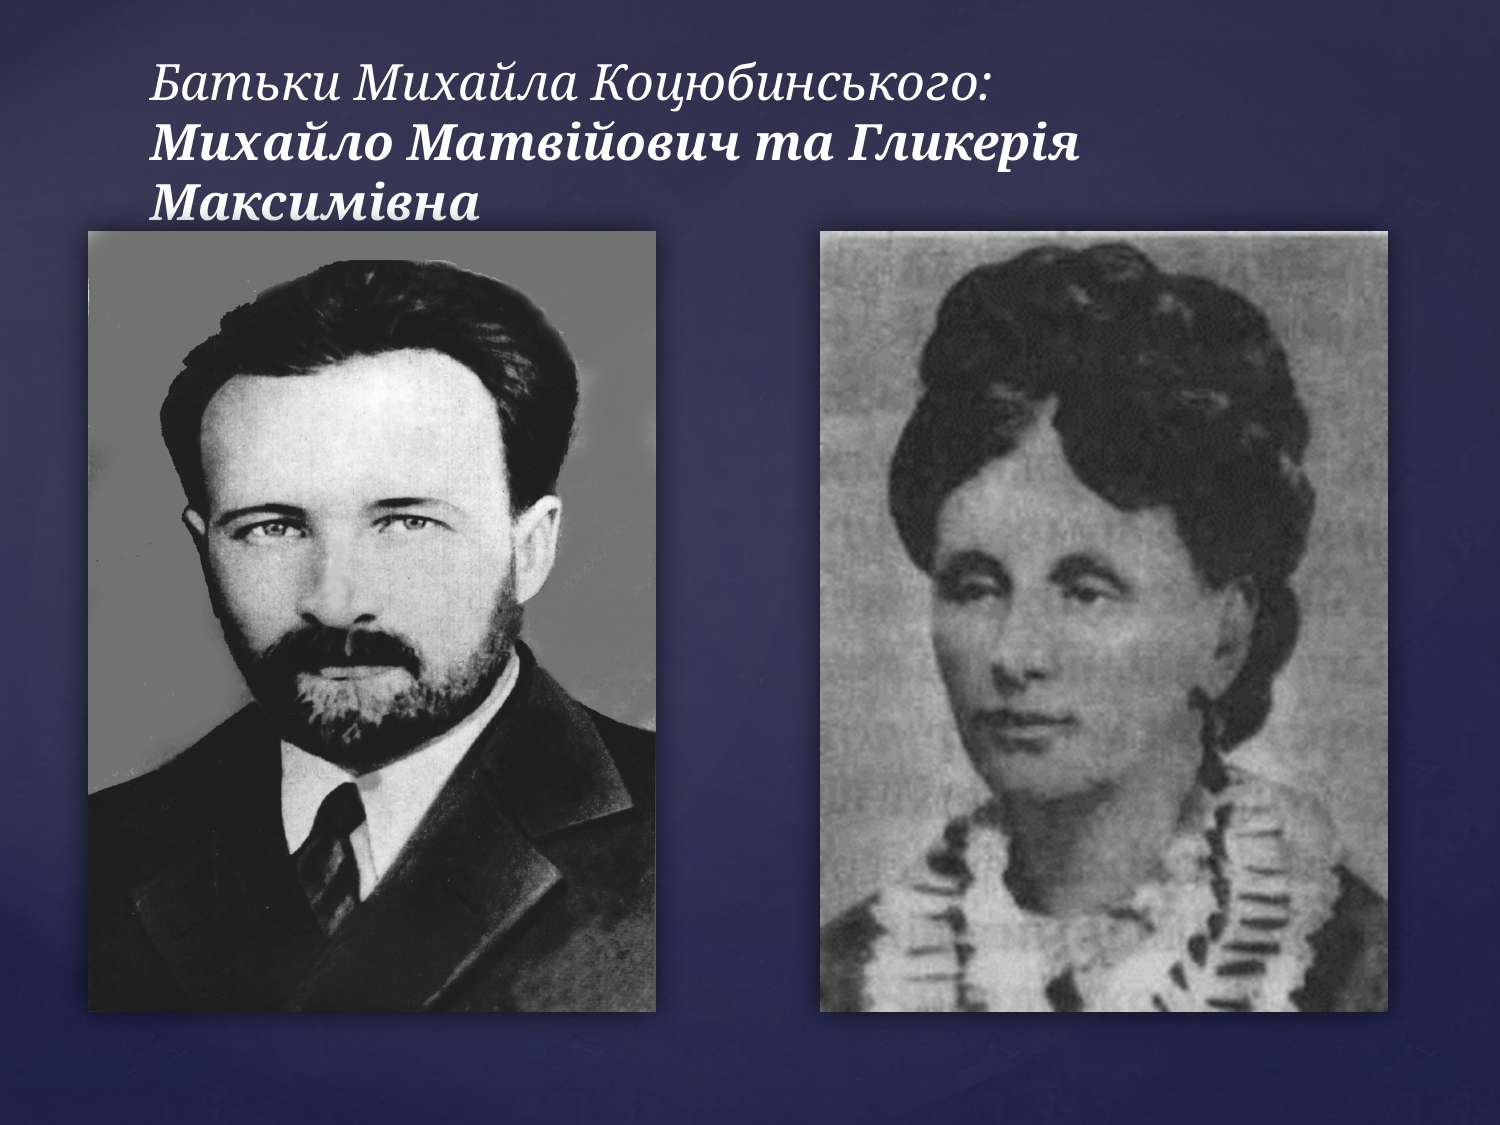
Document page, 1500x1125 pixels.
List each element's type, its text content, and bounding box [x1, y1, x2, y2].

text_box Батьки Михайла Коцюбинського: Михайло Матвійович та Гликерія Максимівна [135, 42, 1338, 238]
picture [87, 231, 656, 1012]
picture [820, 231, 1388, 1012]
